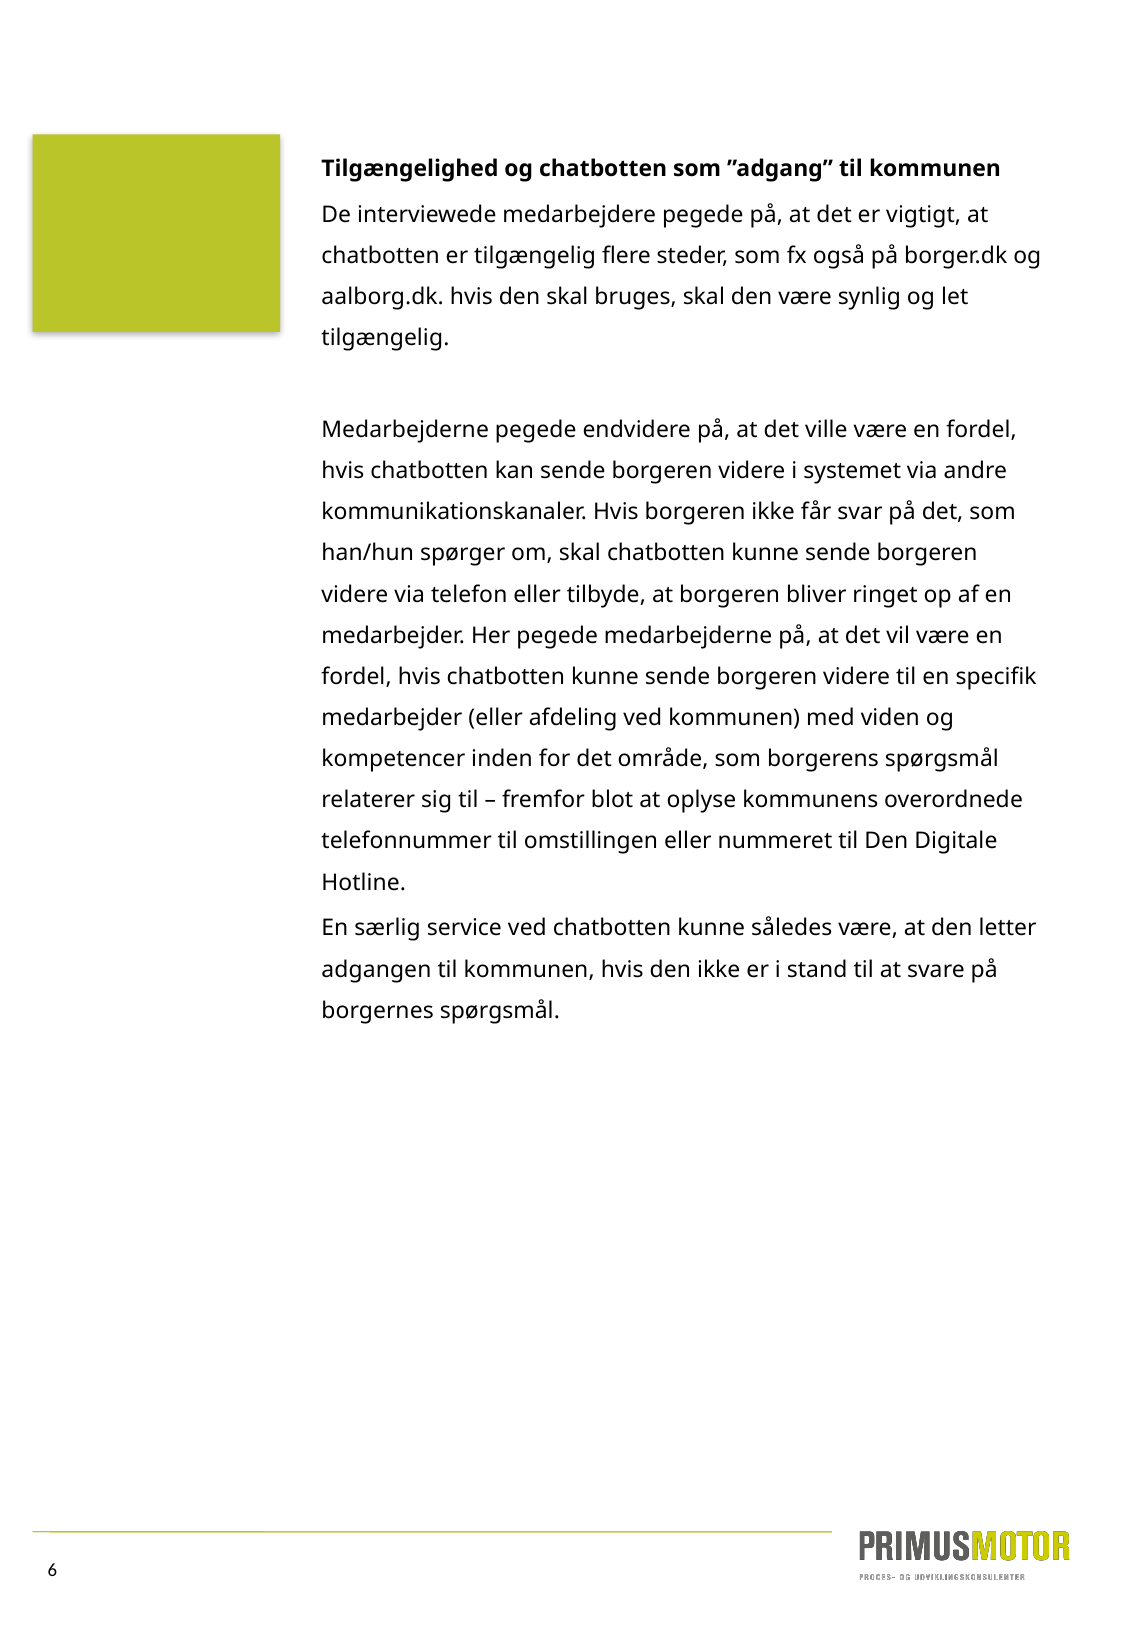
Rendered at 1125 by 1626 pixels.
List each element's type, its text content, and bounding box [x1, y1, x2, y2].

list Tilgængelighed og chatbotten som ”adgang” til kommunen De interviewede medarbejdere pegede på, at det er vigtigt, at chatbotten er tilgængelig flere steder, som fx også på borger.dk og aalborg.dk. hvis den skal bruges, skal den være synlig og let tilgængelig. Medarbejderne pegede endvidere på, at det ville være en fordel, hvis chatbotten kan sende borgeren videre i systemet via andre kommunikationskanaler. Hvis borgeren ikke får svar på det, som han/hun spørger om, skal chatbotten kunne sende borgeren videre via telefon eller tilbyde, at borgeren bliver ringet op af en medarbejder. Her pegede medarbejderne på, at det vil være en fordel, hvis chatbotten kunne sende borgeren videre til en specifik medarbejder (eller afdeling ved kommunen) med viden og kompetencer inden for det område, som borgerens spørgsmål relaterer sig til – fremfor blot at oplyse kommunens overordnede telefonnummer til omstillingen eller nummeret til Den Digitale Hotline. En særlig service ved chatbotten kunne således være, at den letter adgangen til kommunen, hvis den ikke er i stand til at svare på borgernes spørgsmål. [306, 132, 1063, 1288]
text_box 6 [32, 1550, 356, 1593]
